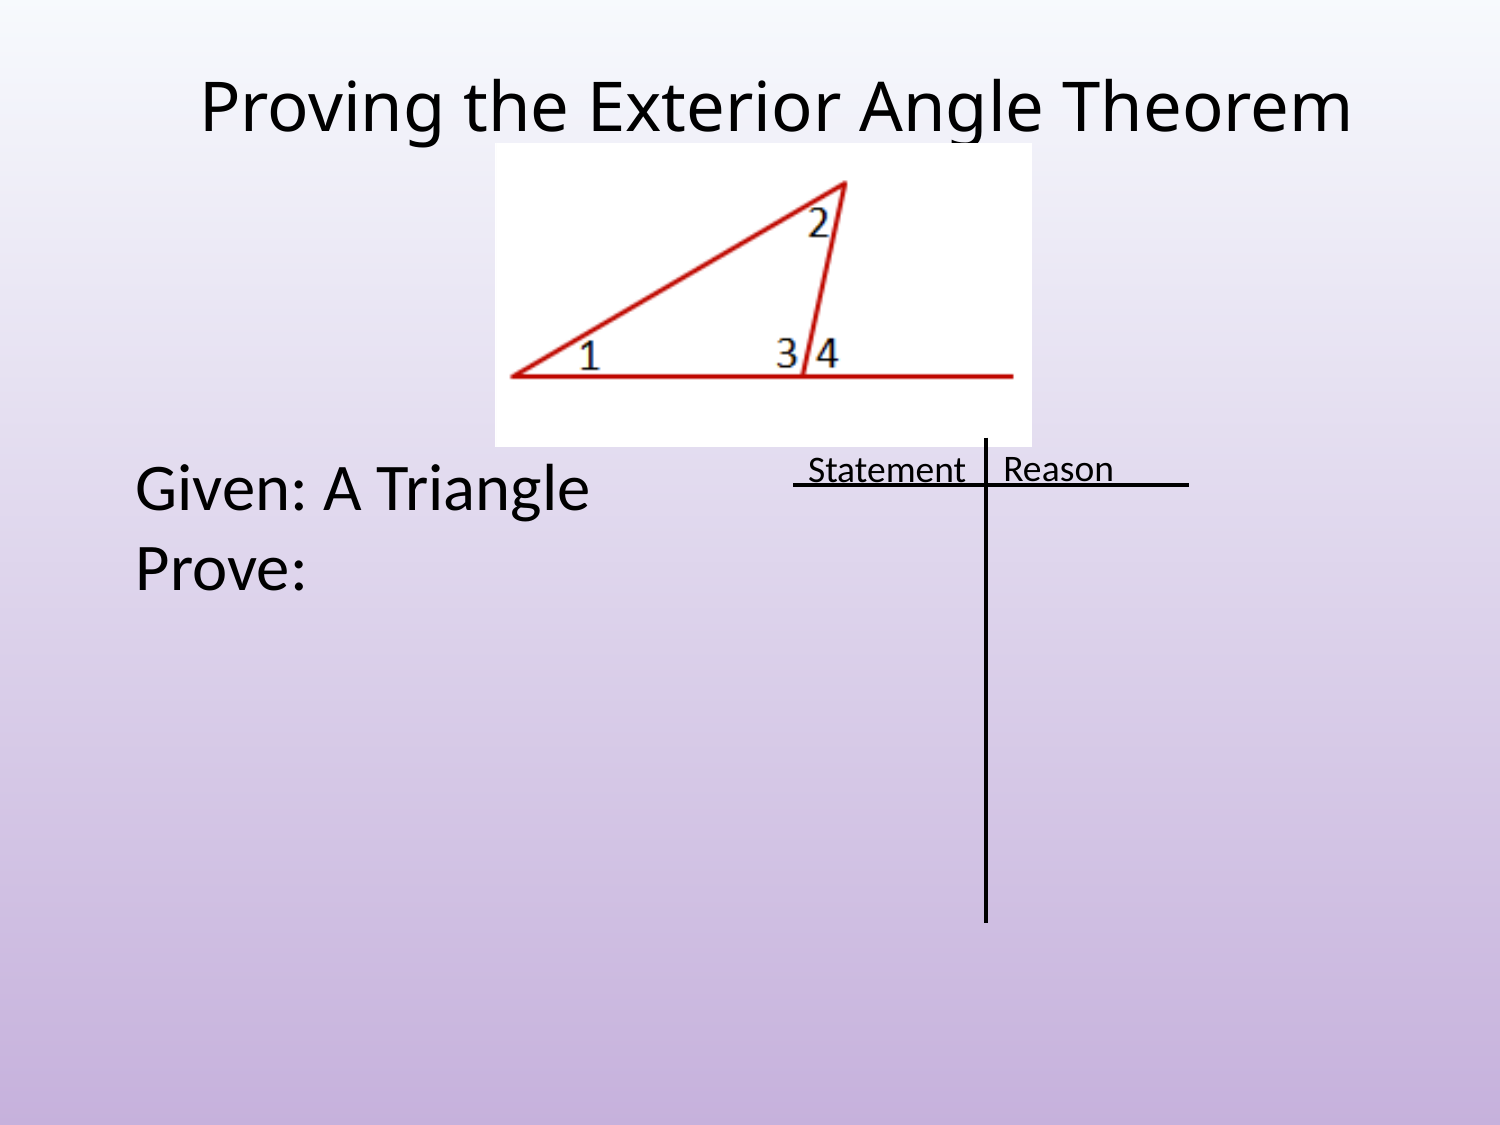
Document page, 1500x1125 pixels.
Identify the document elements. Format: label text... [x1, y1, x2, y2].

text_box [793, 436, 1189, 923]
picture [495, 143, 1032, 447]
title Proving the Exterior Angle Theorem [129, 0, 1424, 219]
